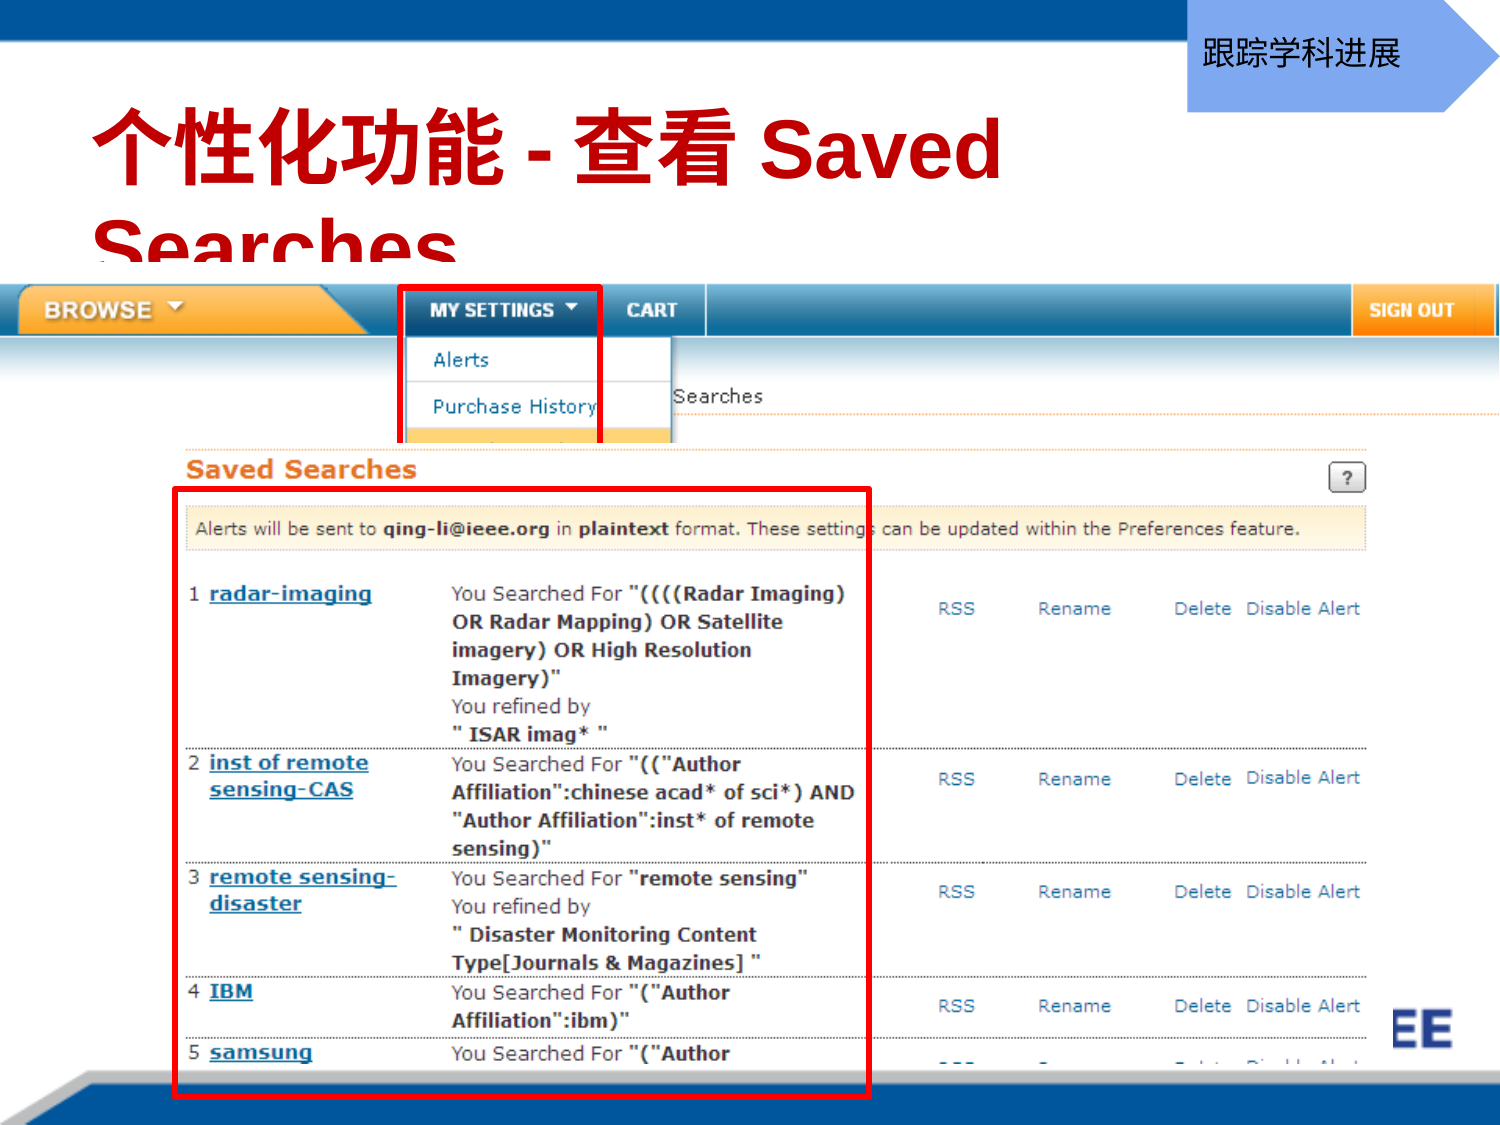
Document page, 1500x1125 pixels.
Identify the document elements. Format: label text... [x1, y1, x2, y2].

picture [0, 0, 1500, 1125]
text_box 跟踪学科进展 [1187, 0, 1500, 113]
title 个性化功能-查看Saved Searches [74, 87, 1376, 260]
text_box [174, 1073, 870, 1098]
picture [1445, 0, 1500, 55]
